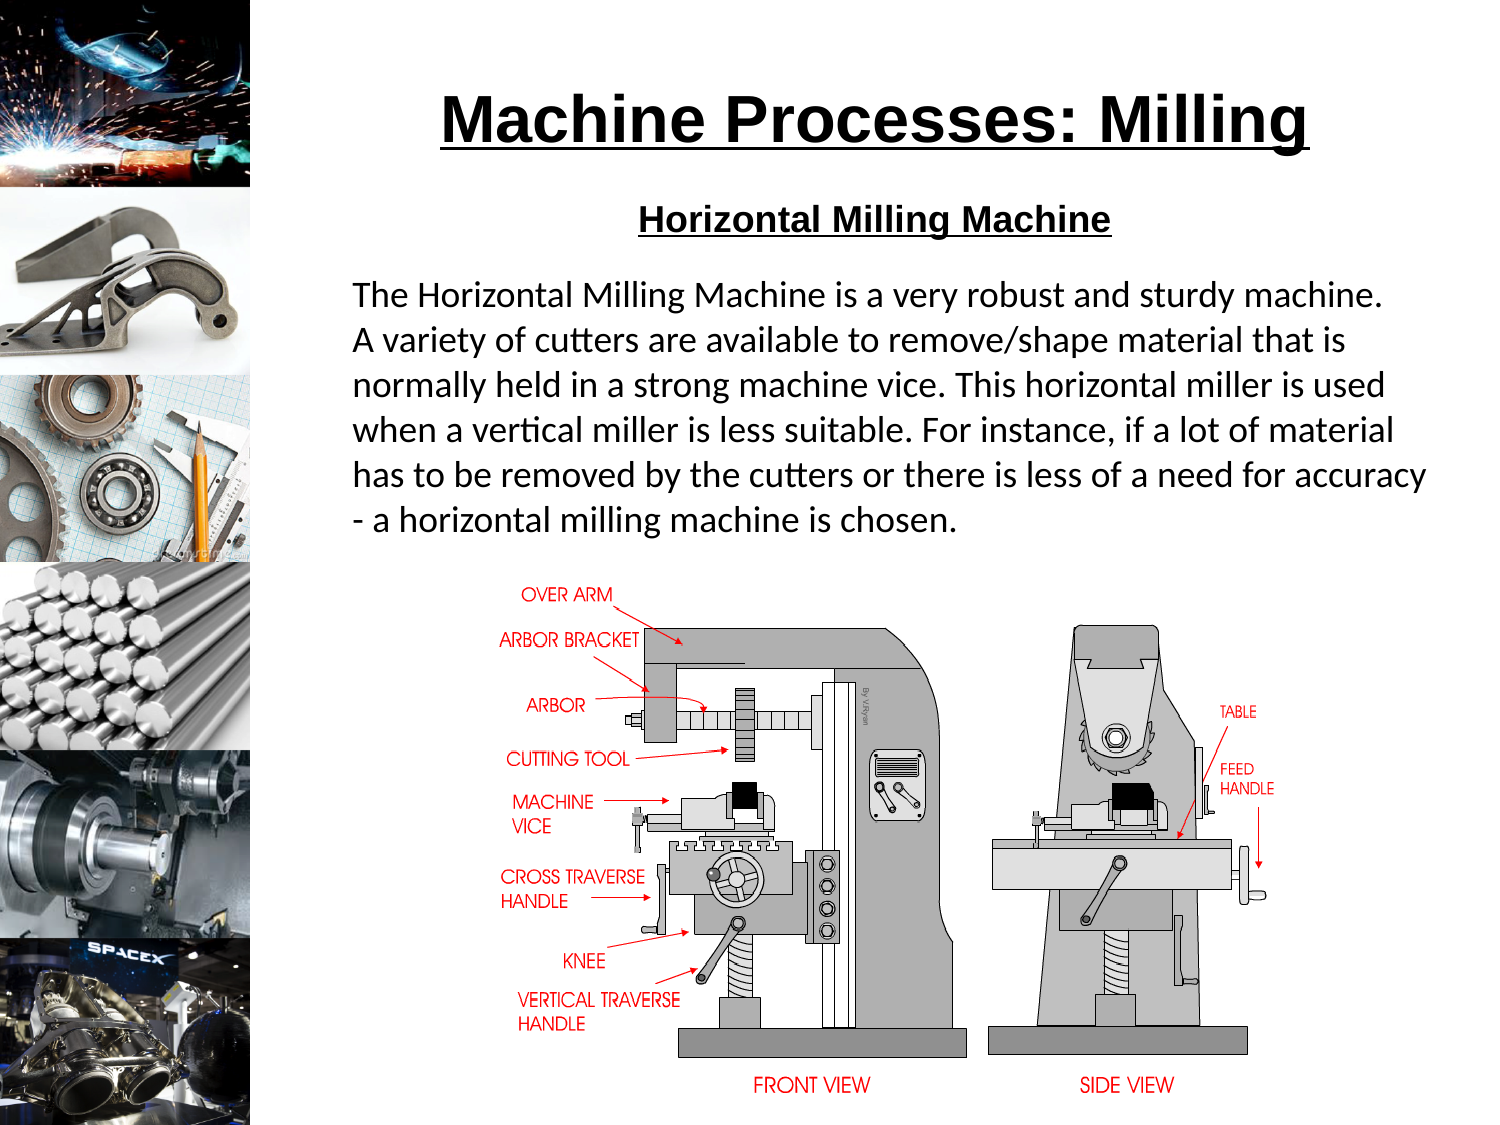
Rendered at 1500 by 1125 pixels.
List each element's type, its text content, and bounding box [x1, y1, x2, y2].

picture [487, 574, 1285, 1108]
text_box The Horizontal Milling Machine is a very robust and sturdy machine. A variety of cutters are available to remove/shape material that is normally held in a strong machine vice. This horizontal miller is used when a vertical miller is less suitable. For instance, if a lot of material has to be removed by the cutters or there is less of a need for accuracy - a horizontal milling machine is chosen. [337, 262, 1450, 548]
picture [0, 0, 251, 1125]
text_box Horizontal Milling Machine [254, 233, 1500, 425]
text_box Machine Processes: Milling [251, 0, 1500, 233]
